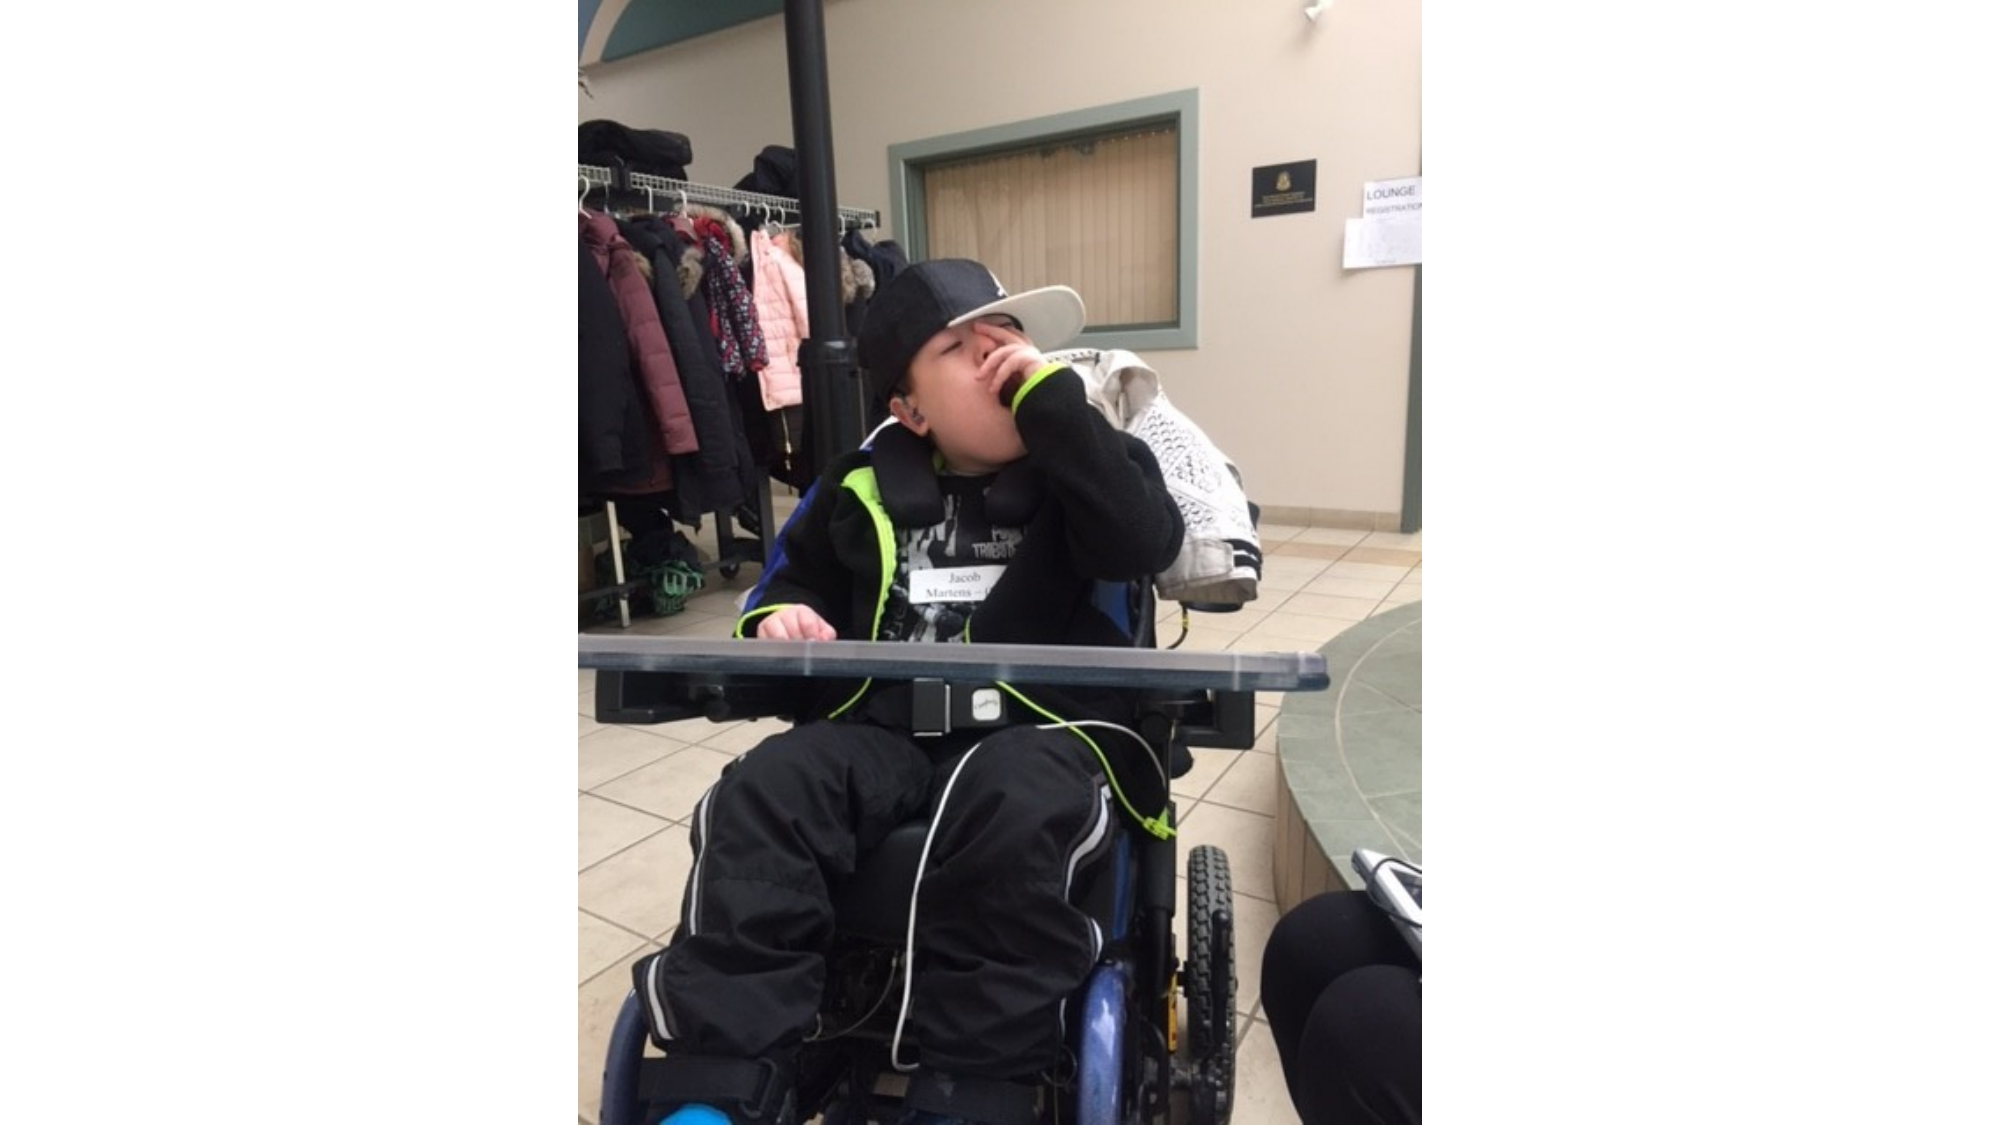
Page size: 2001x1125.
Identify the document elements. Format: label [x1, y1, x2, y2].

picture [578, 0, 1422, 1125]
